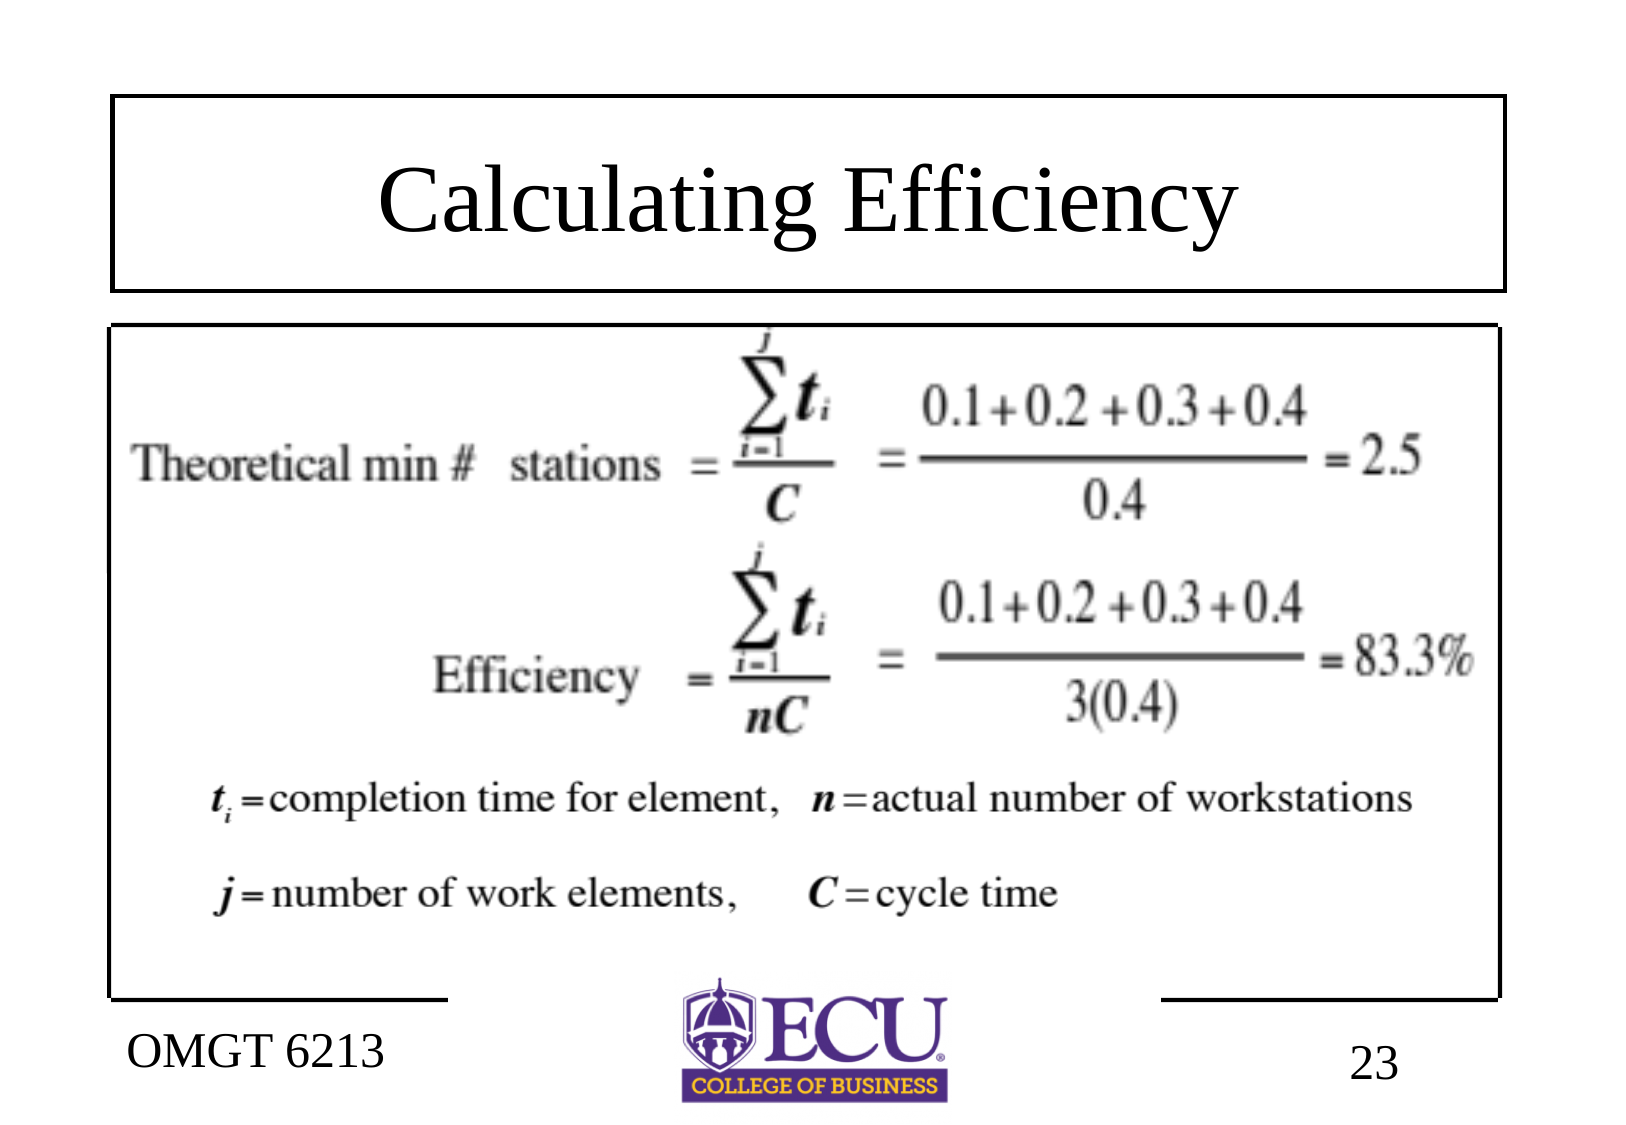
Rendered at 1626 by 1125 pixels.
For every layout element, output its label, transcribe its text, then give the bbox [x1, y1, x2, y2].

text_box [840, 334, 1510, 744]
picture [674, 991, 952, 1124]
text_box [128, 324, 838, 738]
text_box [874, 574, 1476, 738]
title Calculating Efficiency [110, 94, 1507, 293]
text_box [77, 334, 125, 744]
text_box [874, 378, 1426, 526]
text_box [209, 779, 1413, 991]
